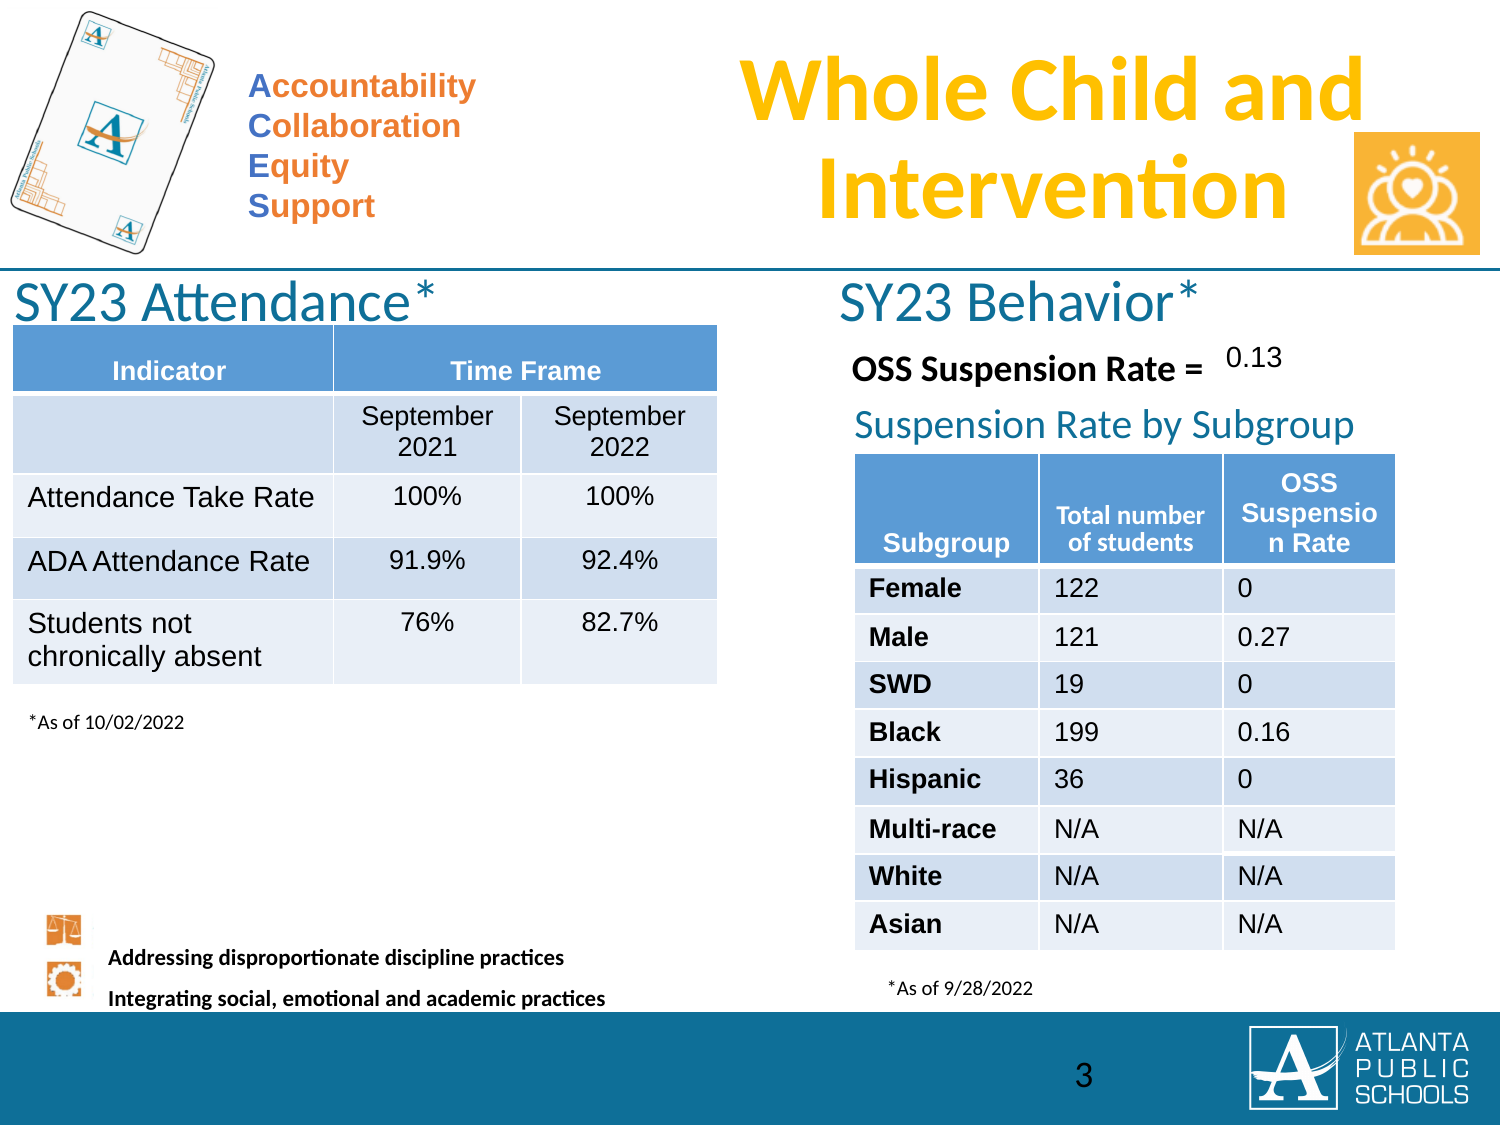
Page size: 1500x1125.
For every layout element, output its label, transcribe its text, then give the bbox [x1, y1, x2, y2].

table_cell Female [855, 569, 1038, 613]
table_cell 91.9% [334, 538, 520, 599]
table_cell 82.7% [522, 600, 717, 684]
table_header OSS Suspension Rate [1224, 454, 1395, 563]
table_cell September 2022 [522, 396, 717, 473]
table_cell [13, 396, 333, 473]
table_cell 199 [1040, 710, 1222, 756]
table_cell 76% [334, 600, 520, 684]
table_cell 122 [1040, 569, 1222, 613]
table_header Time Frame [334, 325, 717, 391]
table_cell N/A [1040, 807, 1222, 853]
picture [1354, 132, 1480, 255]
table_cell 0 [1224, 662, 1395, 708]
table_cell Multi-race [855, 807, 1038, 853]
table_cell Attendance Take Rate [13, 475, 333, 537]
table_cell 0 [1224, 569, 1395, 613]
table_cell N/A [1040, 855, 1222, 900]
table_cell 19 [1040, 662, 1222, 708]
text_box *As of 10/02/2022 [12, 701, 555, 742]
picture [1240, 1015, 1478, 1122]
table_cell 0 [1224, 758, 1395, 805]
text_box 0.13 [1210, 323, 1323, 389]
table_cell N/A [1224, 856, 1395, 900]
picture [7, 7, 218, 256]
table_cell 0.16 [1224, 710, 1395, 756]
table_cell 100% [334, 475, 520, 537]
table_header Total number of students [1040, 454, 1222, 563]
table_cell 0.27 [1224, 615, 1395, 661]
table_cell September 2021 [334, 396, 520, 473]
picture [35, 906, 94, 954]
table_cell Black [855, 710, 1038, 756]
table_cell White [855, 855, 1038, 900]
table_header Indicator [13, 325, 333, 391]
table_cell Hispanic [855, 758, 1038, 805]
table_cell 36 [1040, 758, 1222, 805]
slide_number 3 [1059, 1042, 1397, 1103]
table_cell Asian [855, 902, 1038, 950]
table_header Subgroup [855, 454, 1038, 563]
table_cell 100% [522, 475, 717, 537]
picture [35, 956, 94, 1006]
table_cell SWD [855, 662, 1038, 708]
table_cell N/A [1040, 902, 1222, 950]
table_cell Male [855, 615, 1038, 661]
table_cell 92.4% [522, 538, 717, 599]
table_cell 121 [1040, 615, 1222, 661]
table_cell N/A [1224, 807, 1395, 851]
table_cell Students not chronically absent [13, 600, 333, 684]
table_cell N/A [1224, 902, 1395, 950]
table_cell ADA Attendance Rate [13, 538, 333, 599]
text_box *As of 9/28/2022 [871, 966, 1414, 1007]
